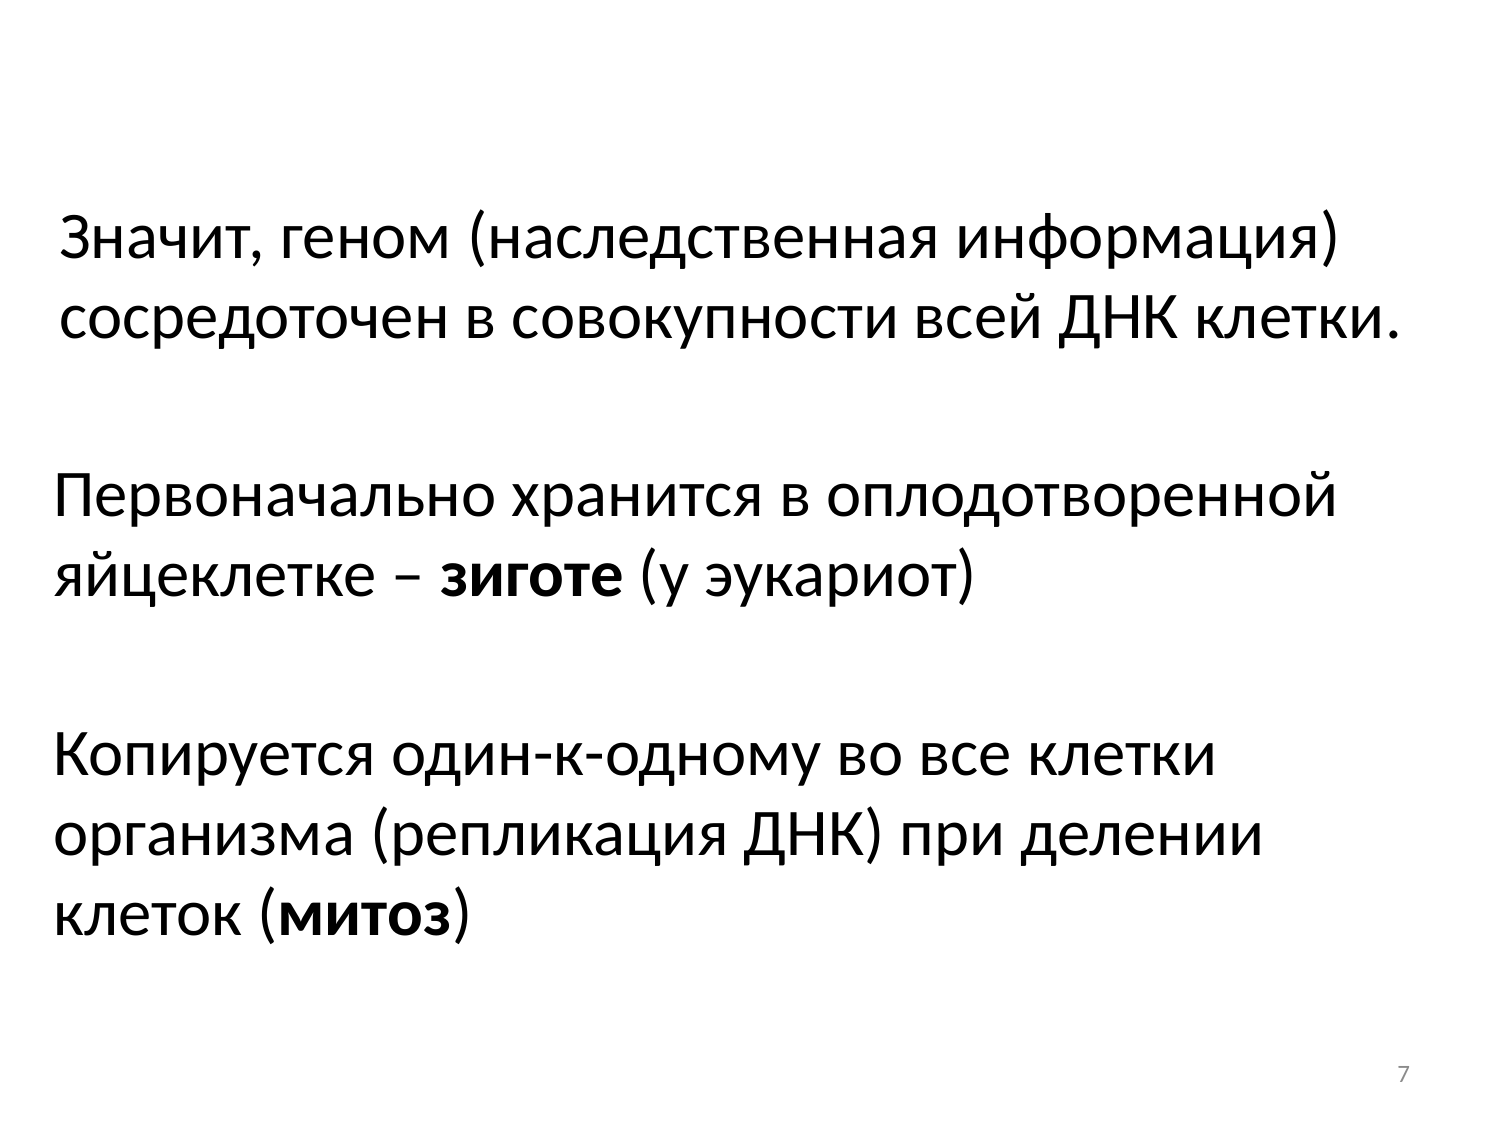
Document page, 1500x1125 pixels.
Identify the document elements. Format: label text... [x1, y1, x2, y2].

slide_number 7 [1074, 1042, 1425, 1103]
text_box Копируется один-к-одному во все клетки организма (репликация ДНК) при делении клеток (митоз) [38, 701, 1450, 951]
text_box Первоначально хранится в оплодотворенной яйцеклетке – зиготе (у эукариот) [38, 442, 1461, 649]
text_box Значит, геном (наследственная информация) сосредоточен в совокупности всей ДНК клетки. [44, 184, 1467, 456]
